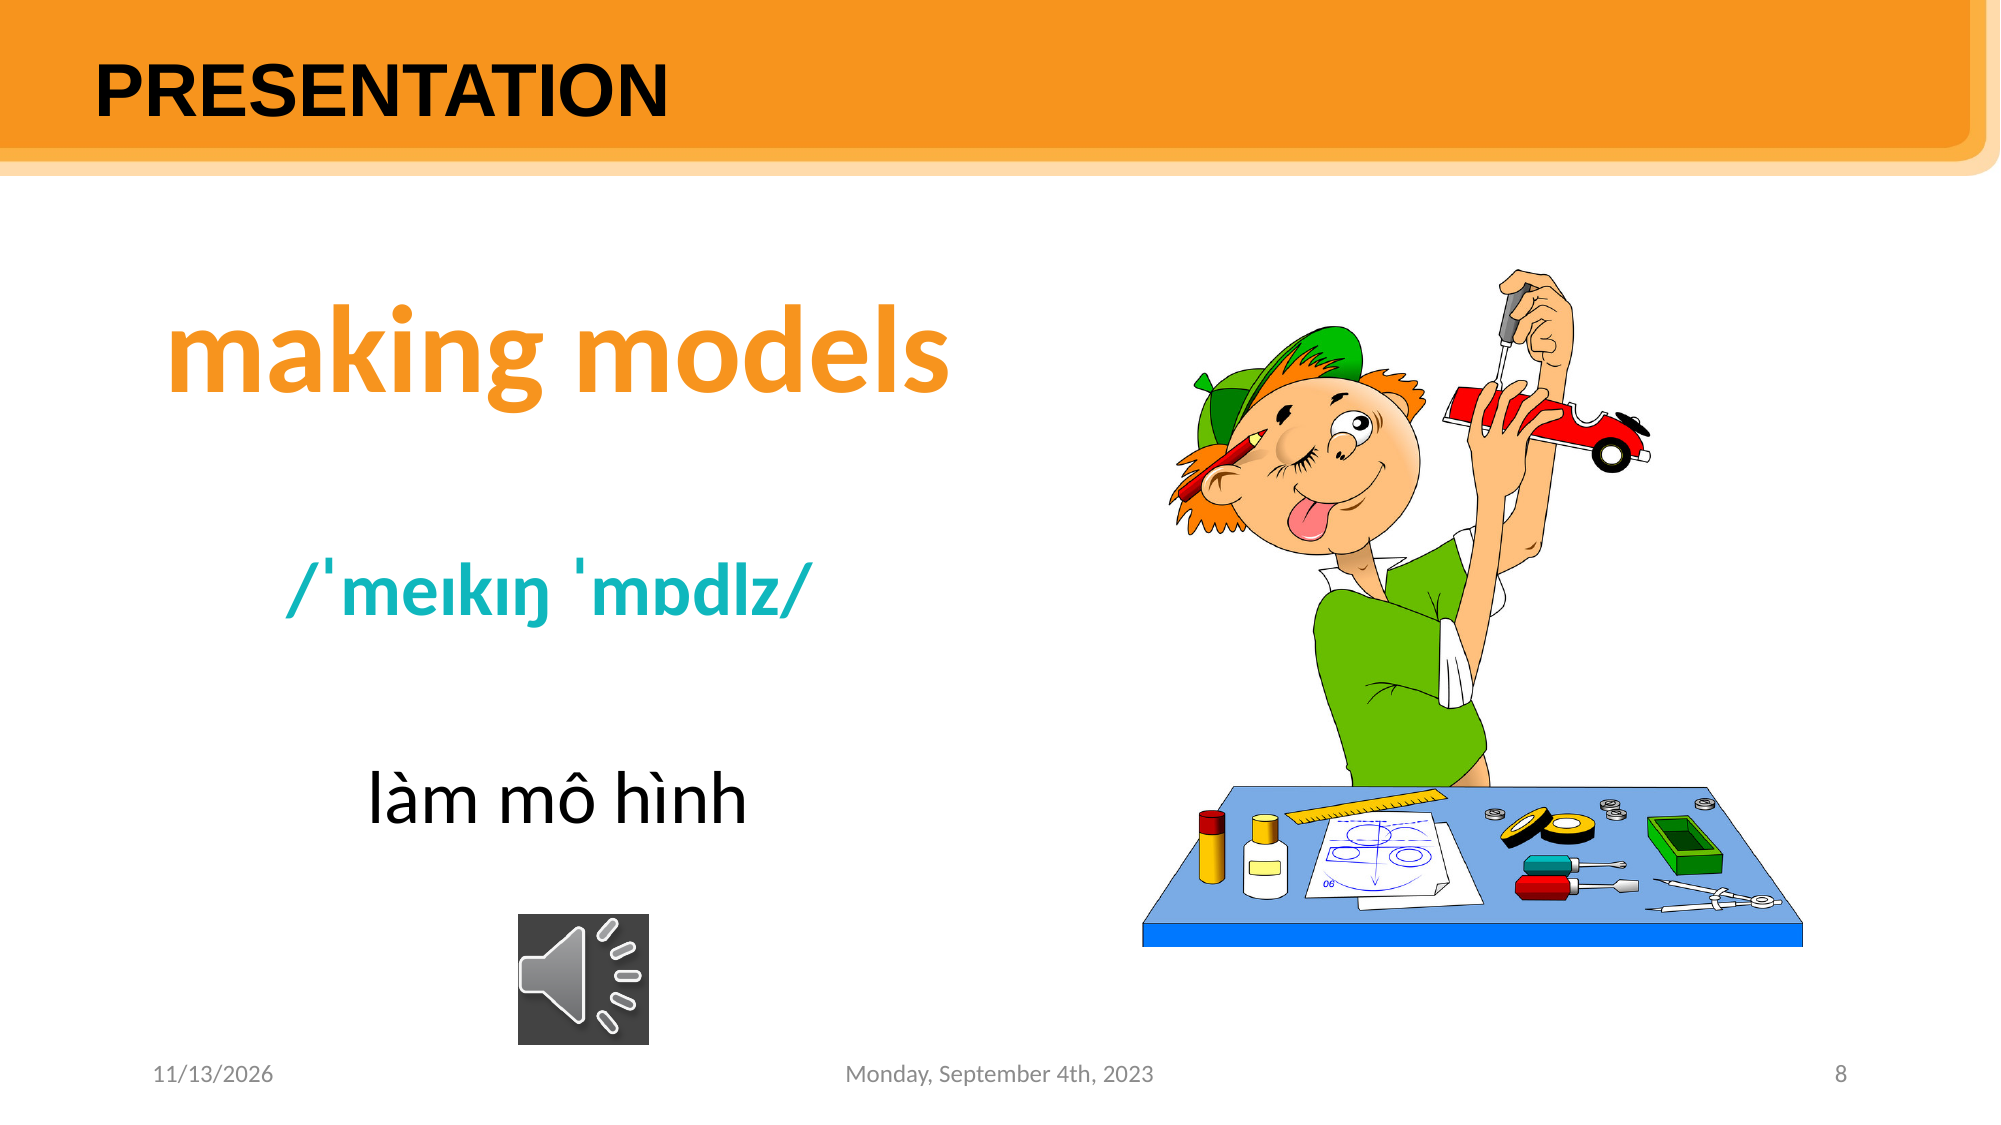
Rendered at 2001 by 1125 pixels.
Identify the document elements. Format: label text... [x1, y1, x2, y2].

text_box /ˈmeɪkɪŋ ˈmɒdlz/ [271, 532, 845, 638]
footer Monday, September 4th, 2023 [662, 1042, 1338, 1103]
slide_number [137, 1042, 588, 1103]
picture [1142, 269, 1803, 947]
picture [0, 0, 2000, 177]
text_box làm mô hình [226, 741, 891, 846]
slide_number 8 [1412, 1042, 1863, 1103]
text_box making models [129, 269, 988, 378]
picture [517, 913, 650, 1046]
